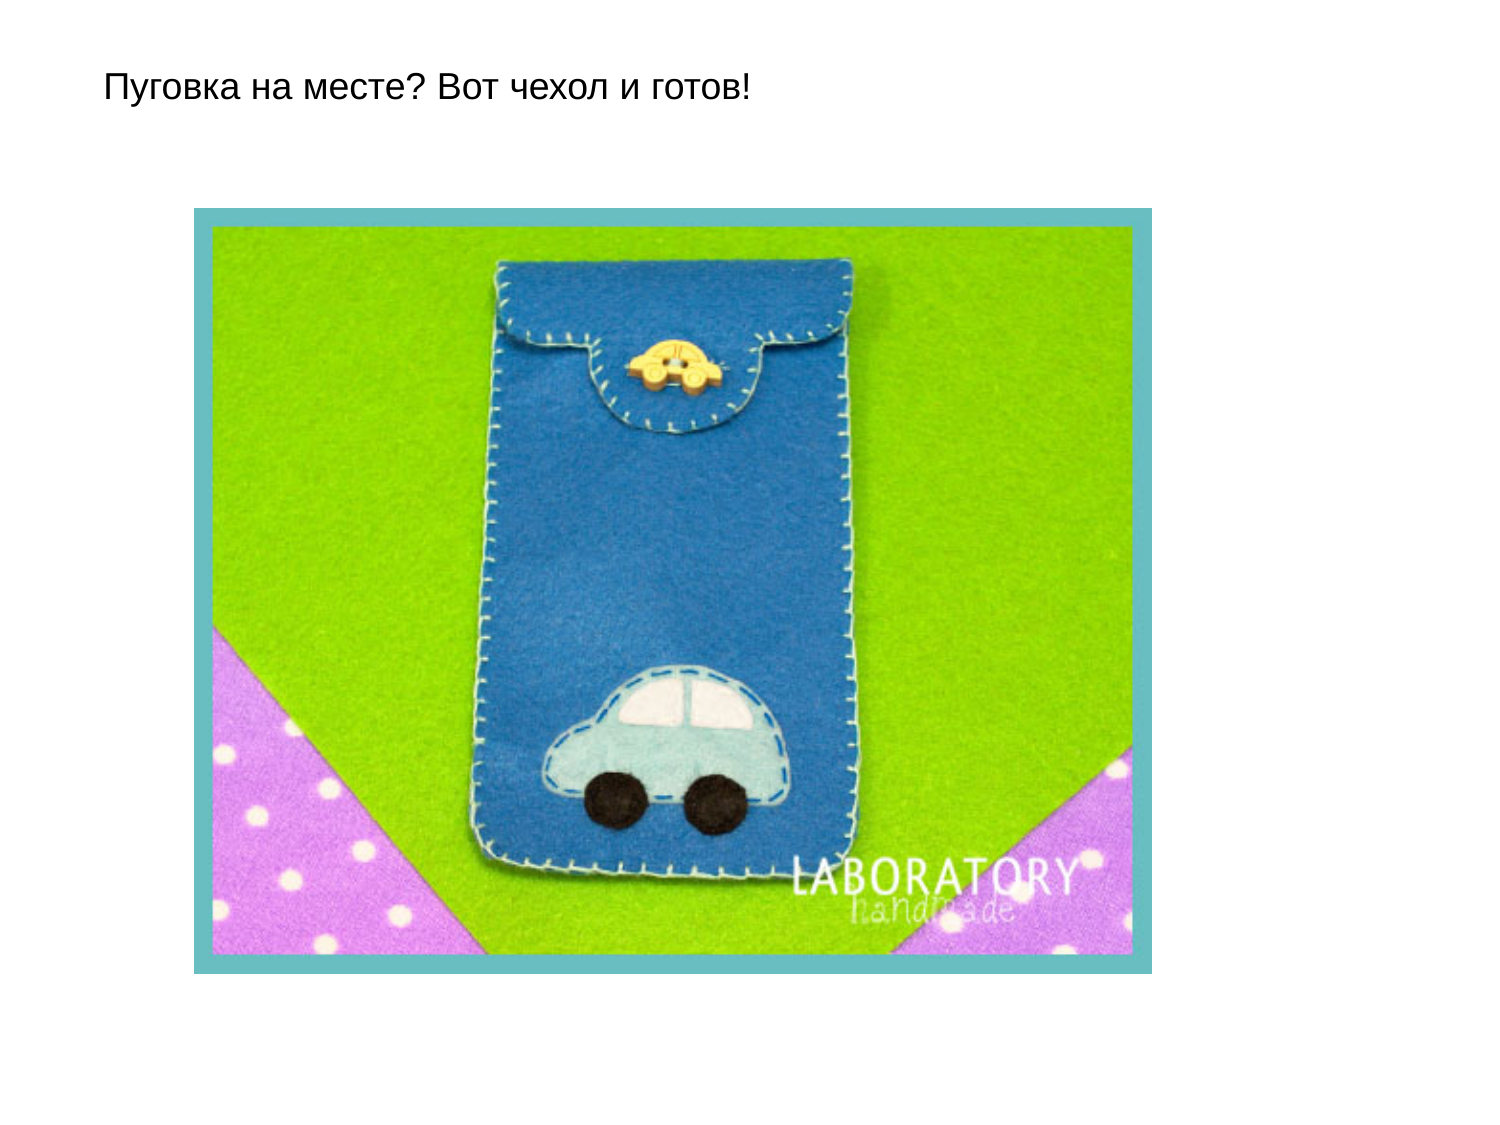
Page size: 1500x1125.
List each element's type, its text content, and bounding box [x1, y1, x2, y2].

picture [194, 207, 1152, 974]
text_box Пуговка на месте? Вот чехол и готов! [88, 54, 1102, 115]
